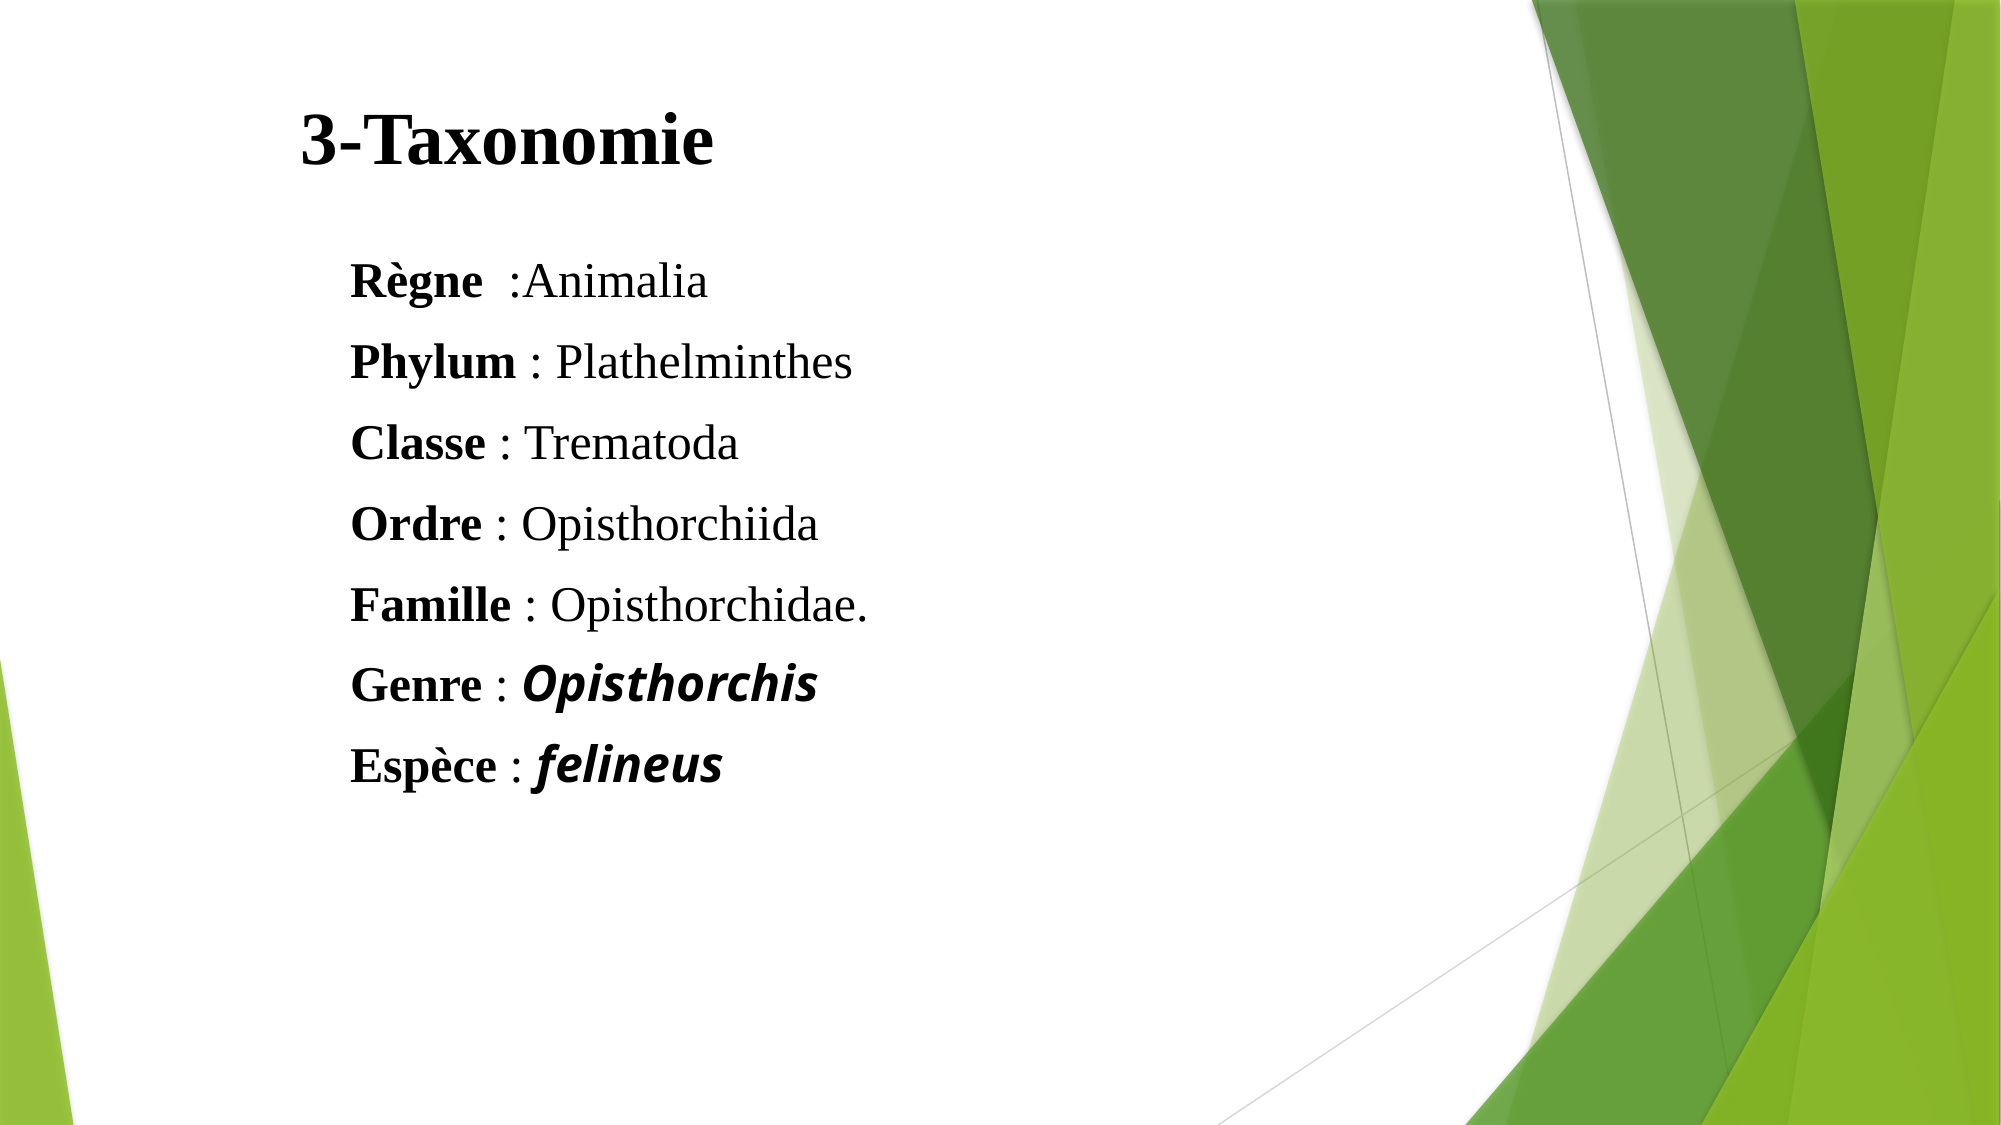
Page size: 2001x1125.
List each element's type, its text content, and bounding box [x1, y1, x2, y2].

text_box Règne :Animalia Phylum : Plathelminthes Classe : Trematoda Ordre : Opisthorchiida Famille : Opisthorchidae. Genre : Opisthorchis Espèce : felineus [335, 155, 1369, 801]
text_box 3-Taxonomie [286, 82, 730, 187]
